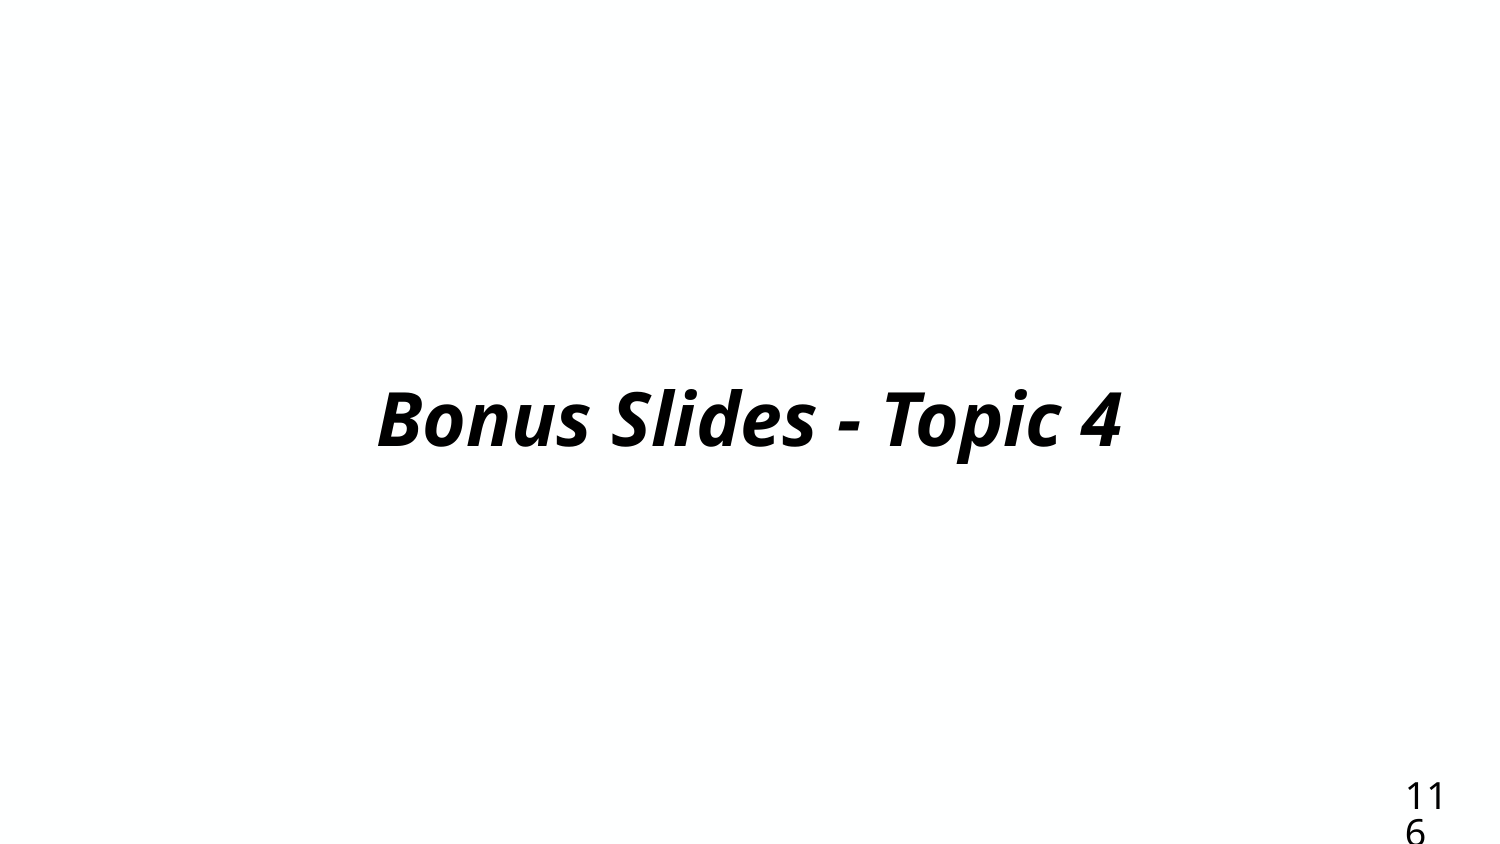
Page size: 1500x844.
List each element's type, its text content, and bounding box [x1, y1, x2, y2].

title Bonus Slides - Topic 4 [51, 365, 1449, 478]
slide_number 116 [1389, 764, 1480, 830]
